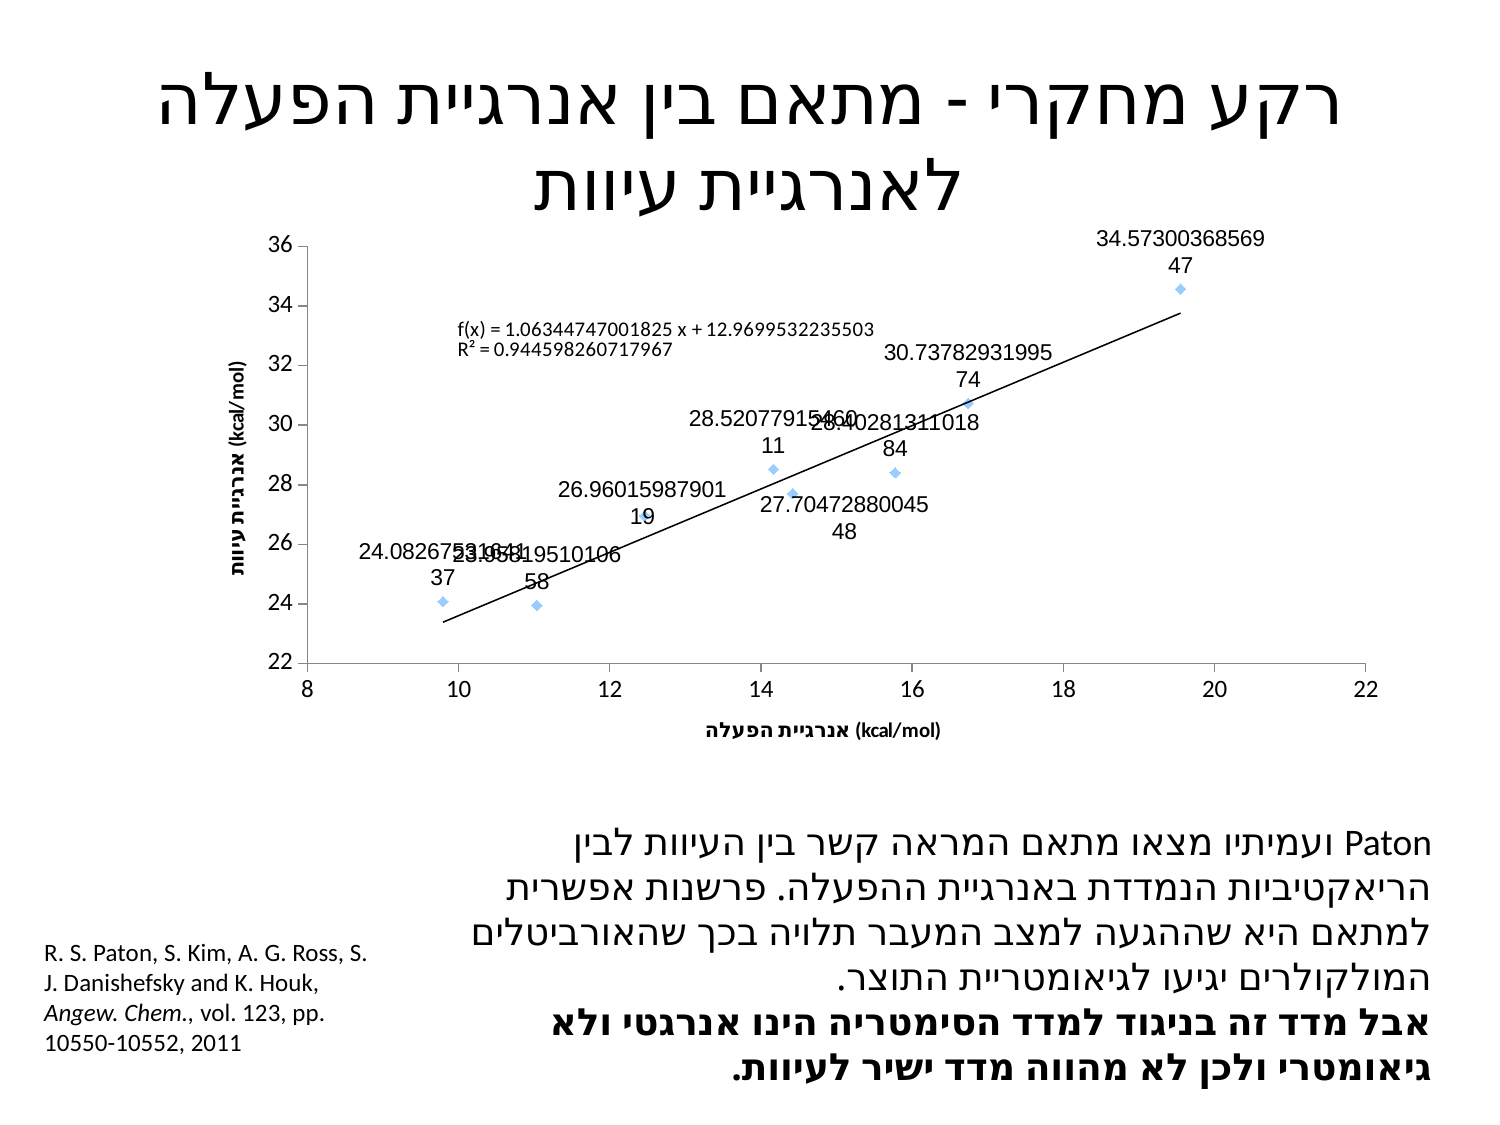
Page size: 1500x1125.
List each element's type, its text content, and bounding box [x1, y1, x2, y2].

title רקע מחקרי - מתאם בין אנרגיית הפעלה לאנרגיית עיוות [75, 45, 1425, 233]
text_box Paton ועמיתיו מצאו מתאם המראה קשר בין העיוות לבין הריאקטיביות הנמדדת באנרגיית ההפעלה. פרשנות אפשרית למתאם היא שההגעה למצב המעבר תלויה בכך שהאורביטלים המולקולרים יגיעו לגיאומטריית התוצר. אבל מדד זה בניגוד למדד הסימטריה הינו אנרגטי ולא גיאומטרי ולכן לא מהווה מדד ישיר לעיוות. [454, 810, 1447, 1125]
chart [218, 219, 1414, 752]
text_box R. S. Paton, S. Kim, A. G. Ross, S. J. Danishefsky and K. Houk, Angew. Chem., vol. 123, pp. 10550-10552, 2011 [29, 929, 396, 1064]
